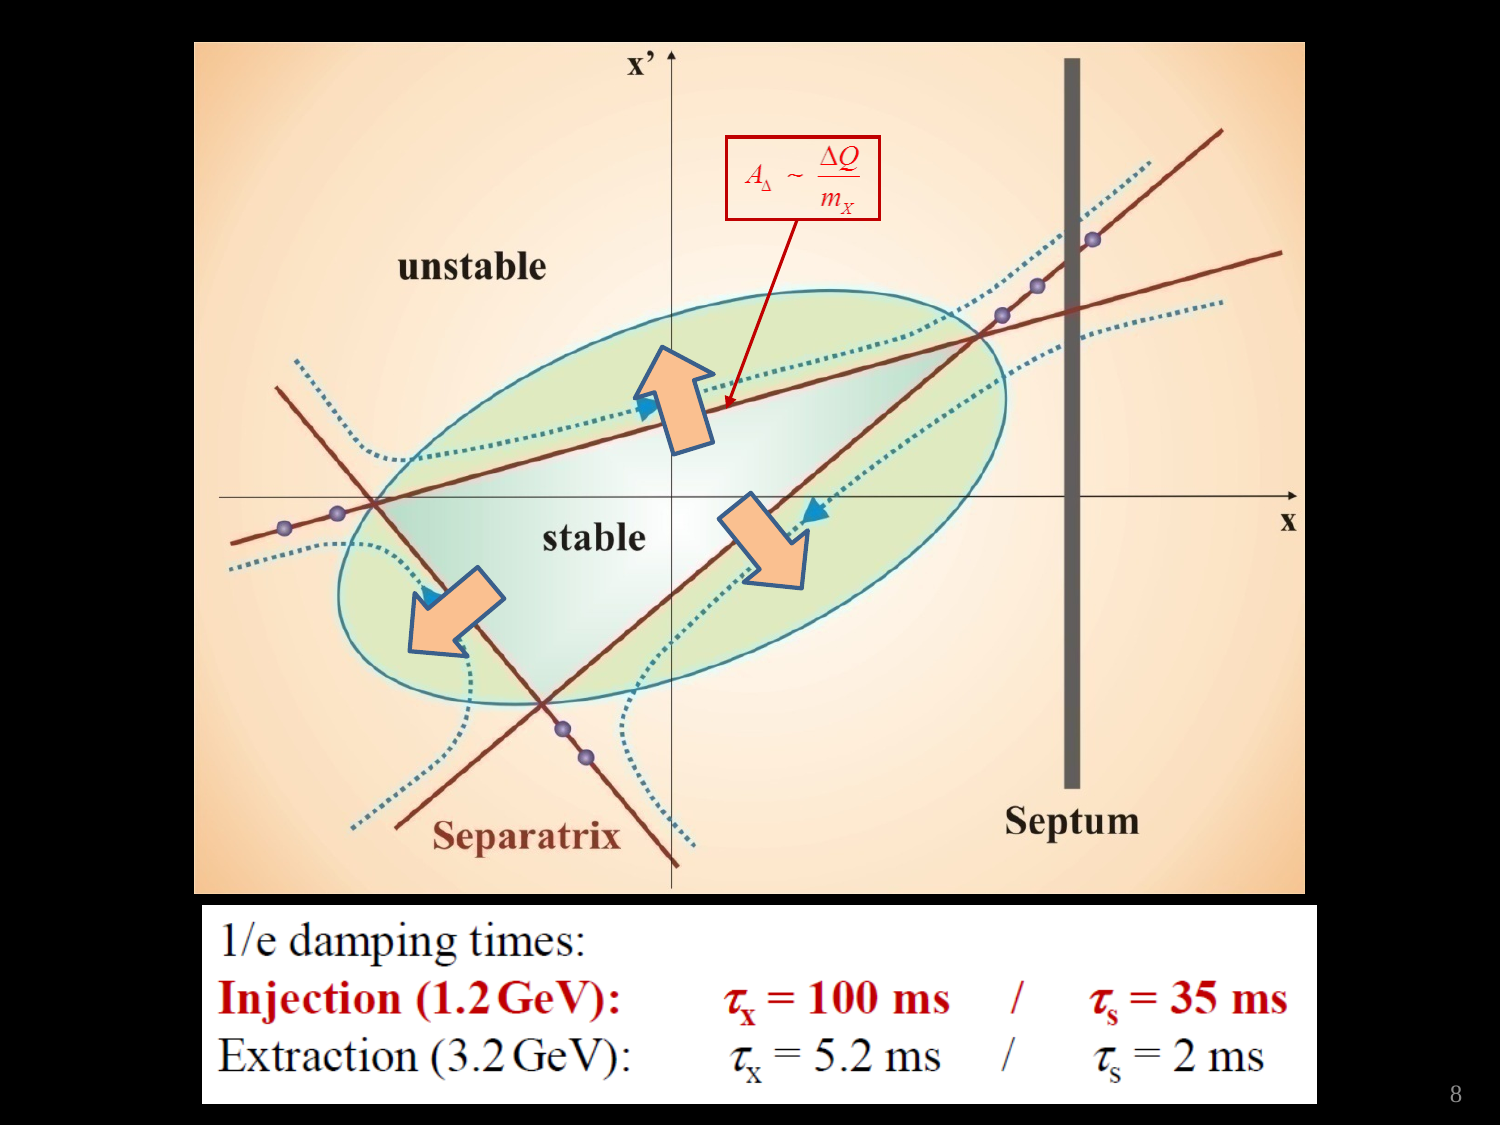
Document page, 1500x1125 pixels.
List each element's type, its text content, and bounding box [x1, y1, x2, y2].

slide_number 8 [1435, 1068, 1478, 1117]
picture [194, 42, 1305, 894]
picture [202, 904, 1318, 1105]
